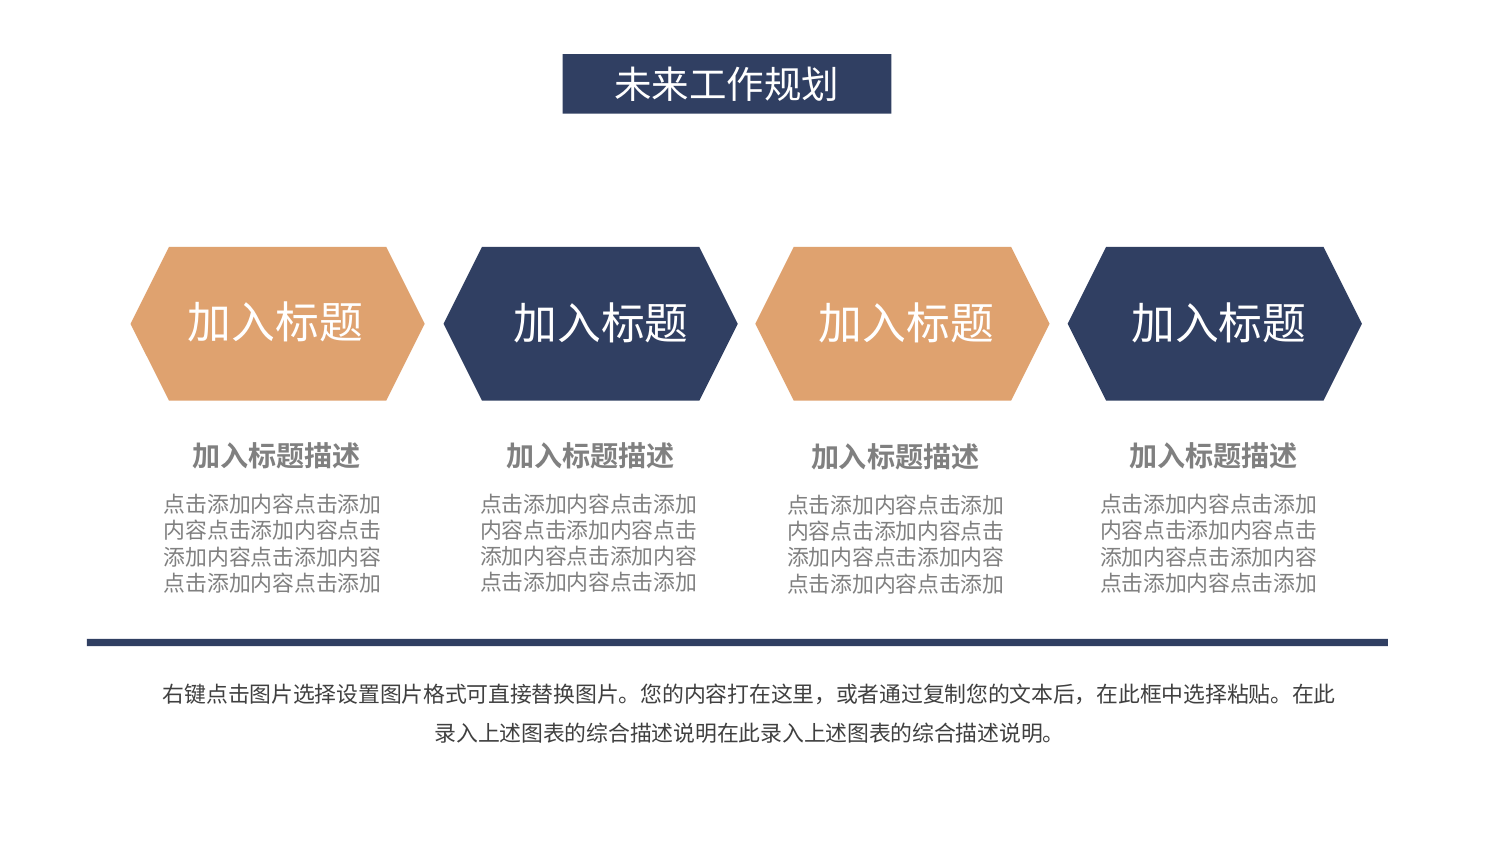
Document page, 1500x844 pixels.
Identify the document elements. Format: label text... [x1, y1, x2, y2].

text_box 加入标题 [1116, 288, 1322, 356]
text_box 加入标题描述 [1075, 427, 1353, 484]
text_box 点击添加内容点击添加内容点击添加内容点击添加内容点击添加内容点击添加内容点击添加 [760, 480, 1032, 608]
text_box 点击添加内容点击添加内容点击添加内容点击添加内容点击添加内容点击添加内容点击添加 [453, 478, 725, 607]
text_box 加入标题 [172, 287, 378, 355]
text_box 点击添加内容点击添加内容点击添加内容点击添加内容点击添加内容点击添加内容点击添加 [1073, 479, 1345, 607]
text_box [86, 638, 1389, 647]
text_box [754, 245, 1051, 402]
text_box 加入标题 [498, 288, 704, 356]
text_box 加入标题描述 [372, 426, 809, 484]
text_box [129, 245, 426, 402]
text_box [1066, 245, 1364, 402]
text_box 加入标题描述 [148, 427, 406, 479]
text_box 右键点击图片选择设置图片格式可直接替换图片。您的内容打在这里，或者通过复制您的文本后，在此框中选择粘贴。在此录入上述图表的综合描述说明在此录入上述图表的综合描述说明。 [148, 661, 1353, 752]
text_box 加入标题描述 [809, 428, 1116, 485]
text_box [442, 245, 739, 402]
text_box 点击添加内容点击添加内容点击添加内容点击添加内容点击添加内容点击添加内容点击添加 [137, 479, 409, 607]
text_box 加入标题 [804, 288, 1009, 356]
